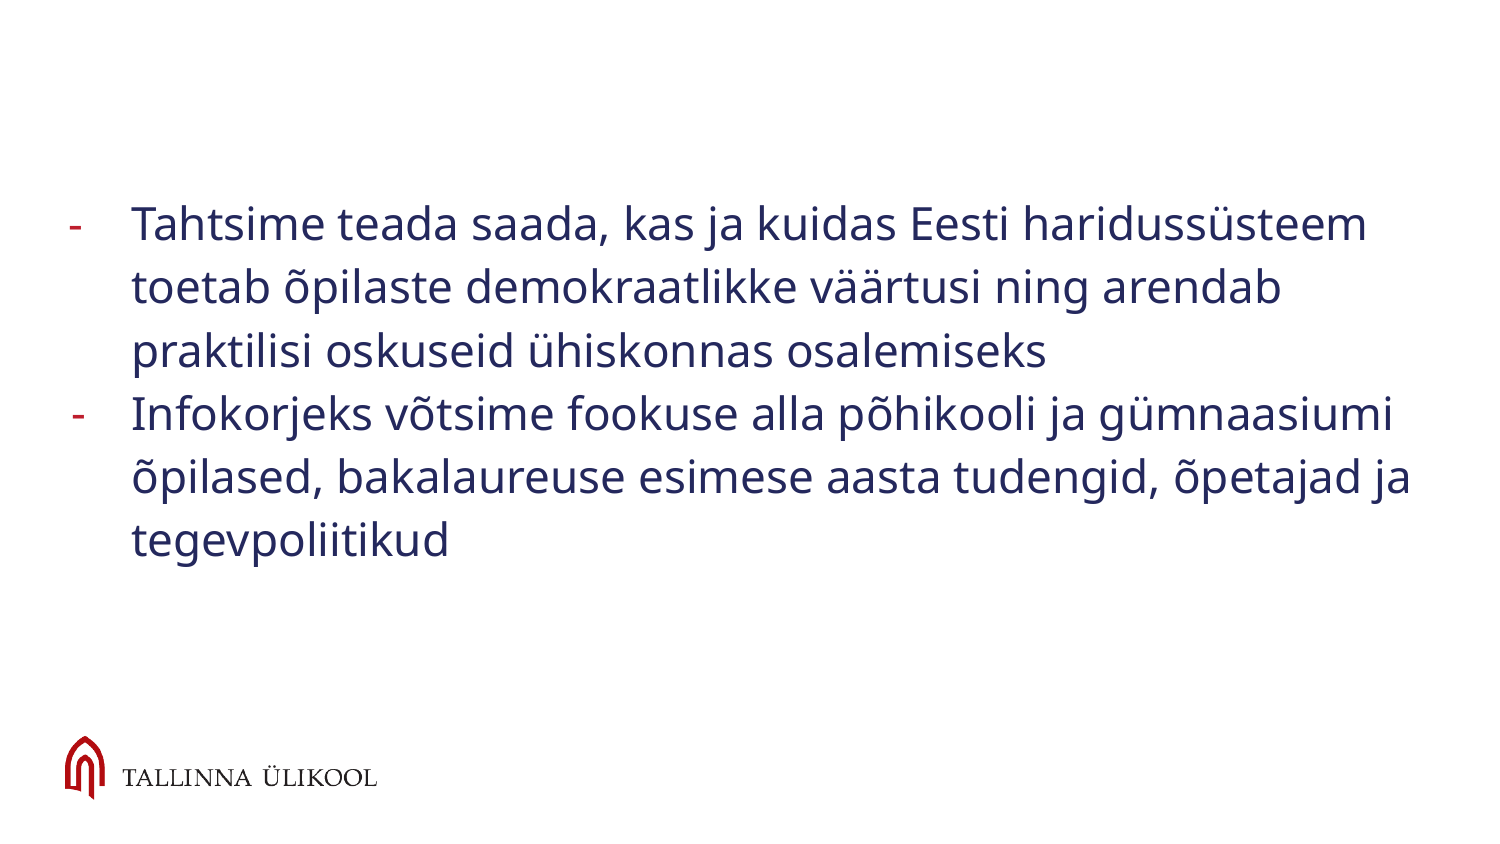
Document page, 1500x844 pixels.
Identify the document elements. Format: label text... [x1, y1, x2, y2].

list Tahtsime teada saada, kas ja kuidas Eesti haridussüsteem toetab õpilaste demokraatlikke väärtusi ning arendab praktilisi oskuseid ühiskonnas osalemiseks Infokorjeks võtsime fookuse alla põhikooli ja gümnaasiumi õpilased, bakalaureuse esimese aasta tudengid, õpetajad ja tegevpoliitikud [41, 179, 1434, 602]
picture [65, 735, 377, 800]
